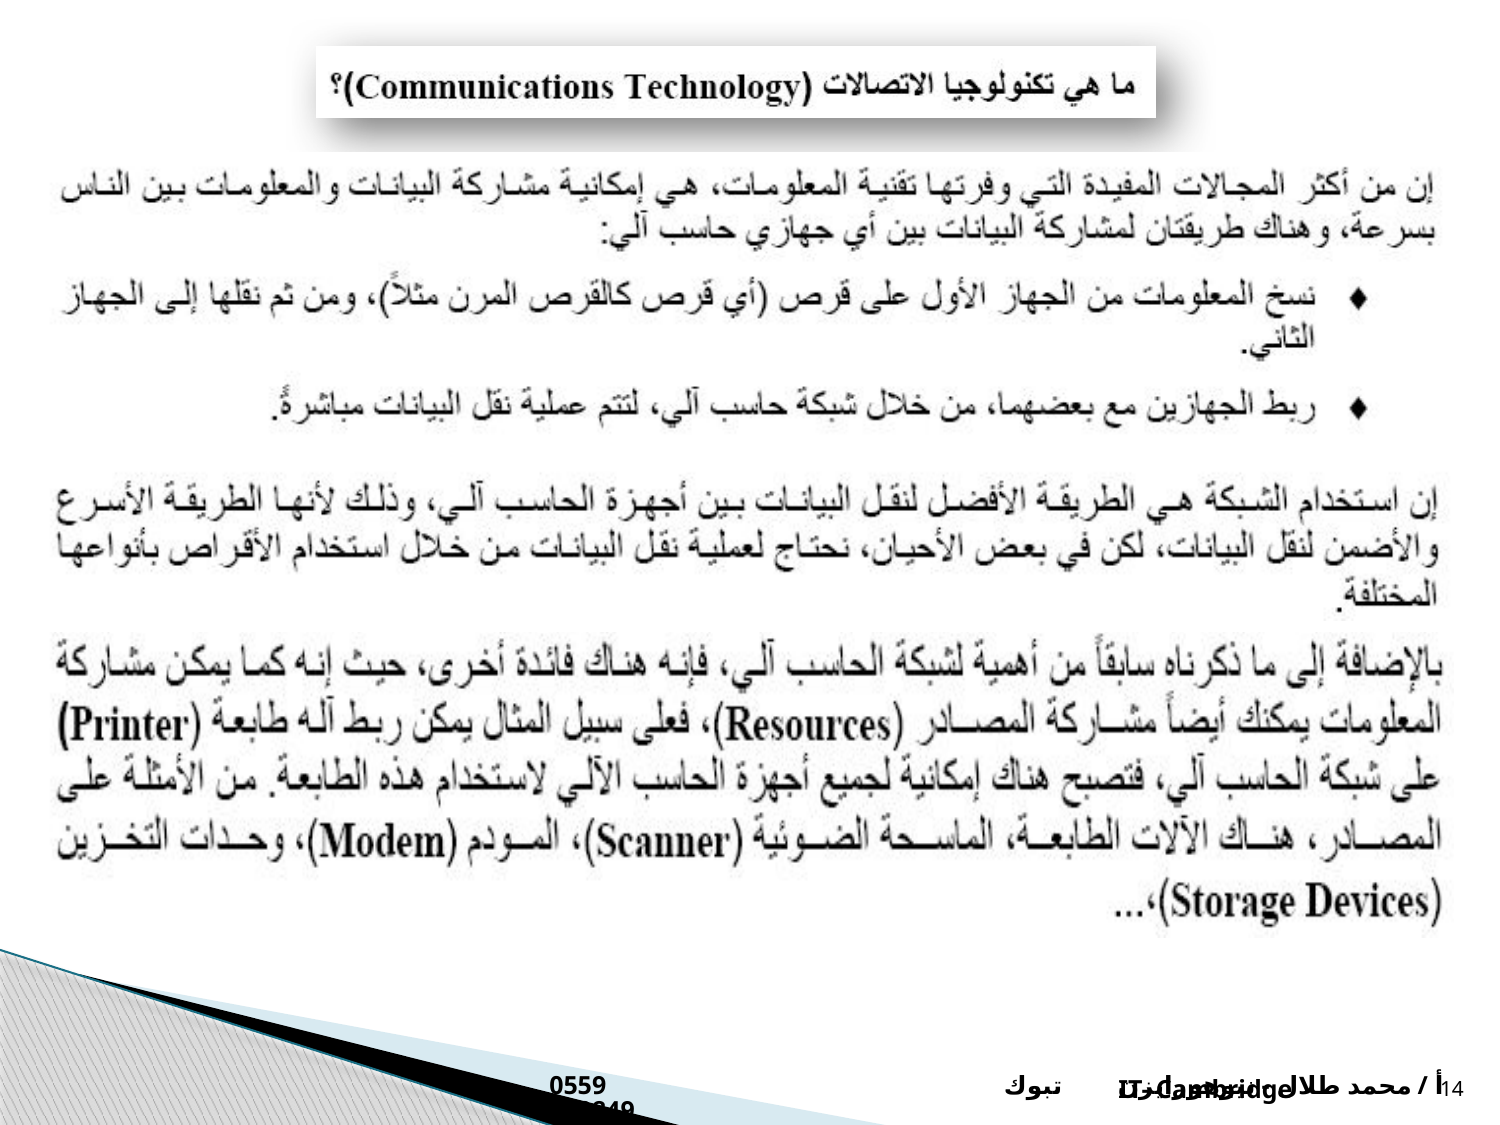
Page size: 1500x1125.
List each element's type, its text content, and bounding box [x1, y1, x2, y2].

picture [34, 632, 1454, 938]
slide_number IT- Cambridge [1105, 1051, 1382, 1112]
picture [316, 46, 1156, 118]
picture [34, 456, 1454, 622]
picture [34, 152, 1456, 446]
slide_number 14 [1382, 1051, 1479, 1112]
footer أ / محمد طلال - نيوهورايزن تبوك 0559260849 [614, 1051, 1105, 1112]
